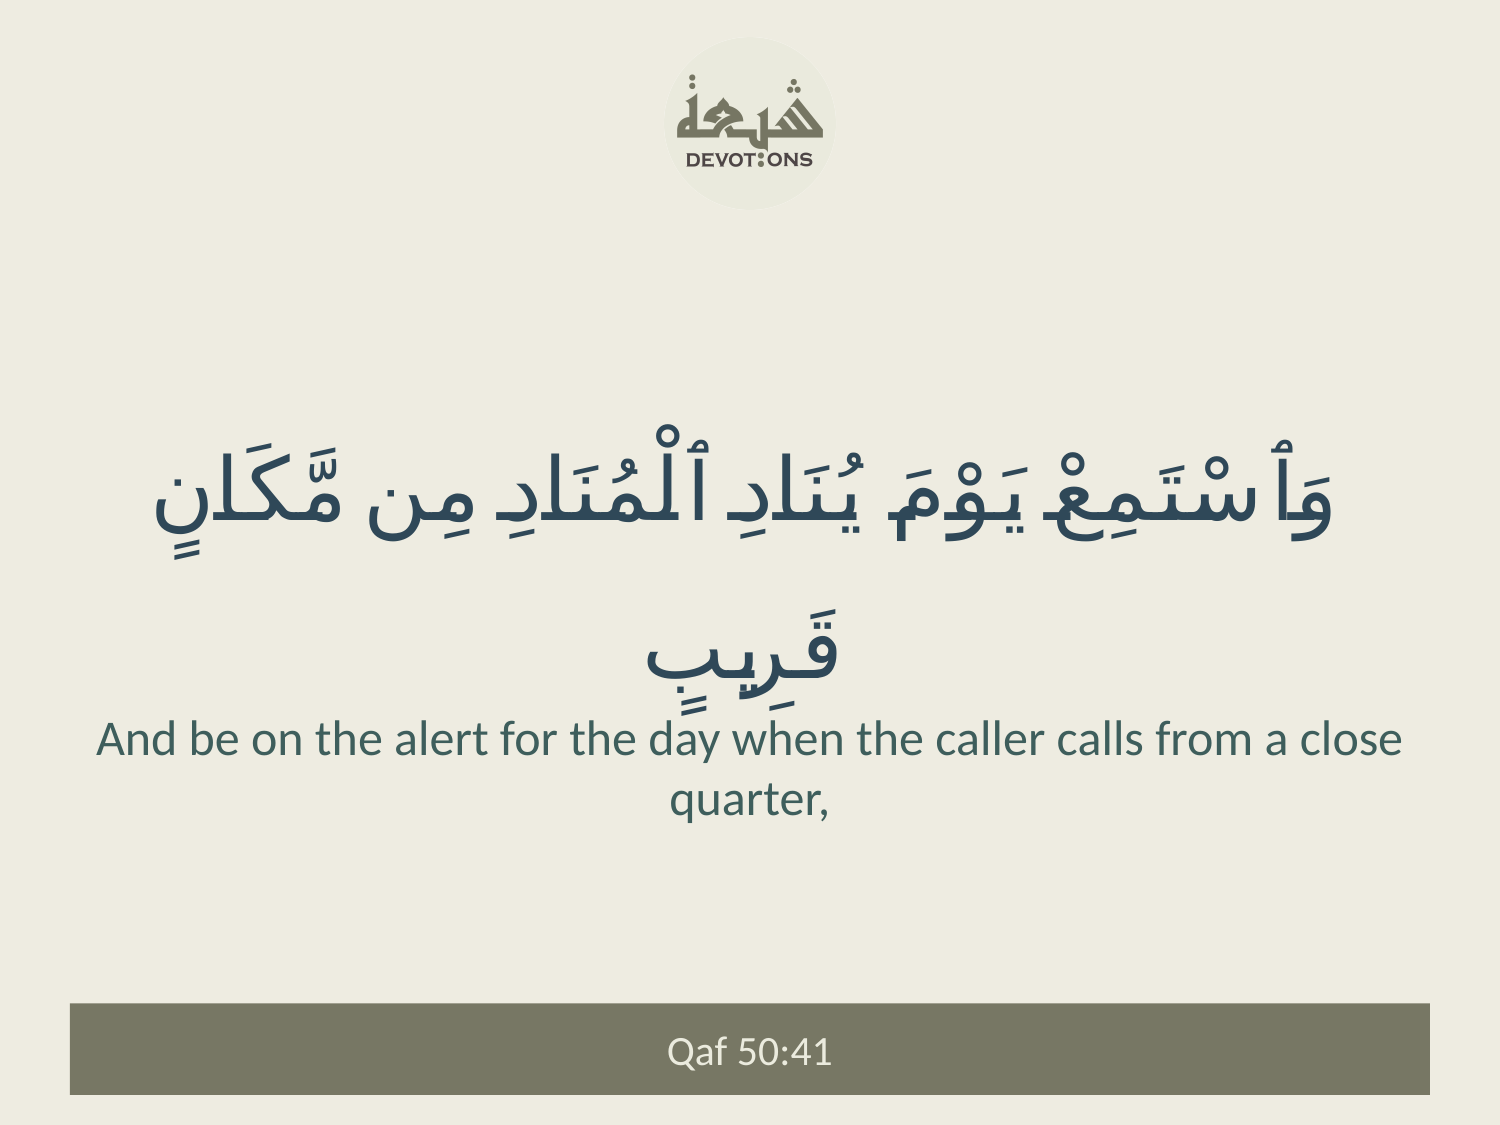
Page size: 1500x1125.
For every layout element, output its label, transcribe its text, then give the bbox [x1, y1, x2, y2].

picture [656, 29, 844, 203]
list Qaf 50:41 [69, 1003, 1430, 1095]
list وَٱسْتَمِعْ يَوْمَ يُنَادِ ٱلْمُنَادِ مِن مَّكَانٍ قَرِيبٍ And be on the alert for the day when the caller calls from a close quarter, [69, 203, 1430, 1003]
